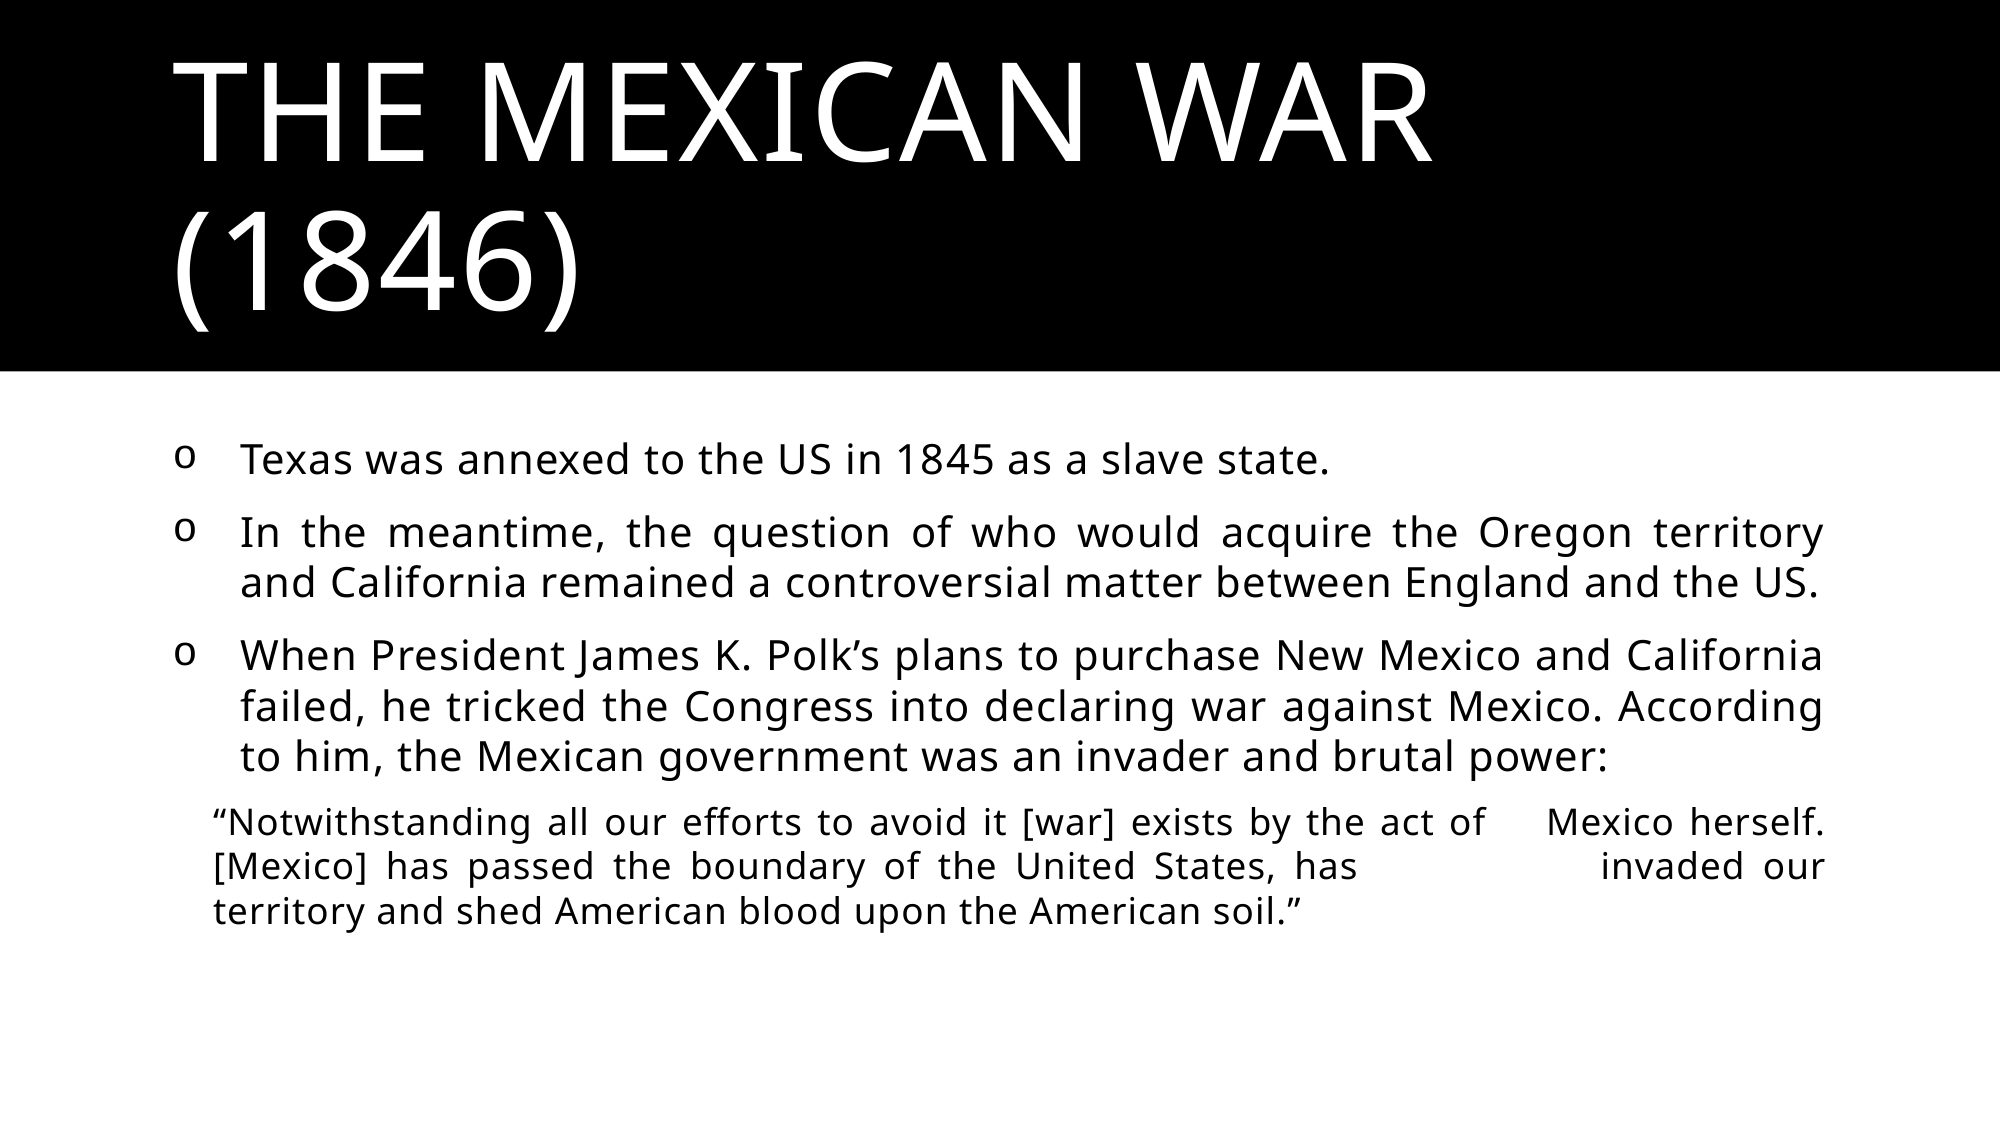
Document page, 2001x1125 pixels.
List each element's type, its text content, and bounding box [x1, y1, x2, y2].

title The Mexican War (1846) [157, 52, 1842, 332]
list Texas was annexed to the US in 1845 as a slave state. In the meantime, the question of who would acquire the Oregon territory and California remained a controversial matter between England and the US. When President James K. Polk’s plans to purchase New Mexico and California failed, he tricked the Congress into declaring war against Mexico. According to him, the Mexican government was an invader and brutal power: “Notwithstanding all our efforts to avoid it [war] exists by the act of Mexico herself. [Mexico] has passed the boundary of the United States, has invaded our territory and shed American blood upon the American soil.” [157, 424, 1842, 1014]
